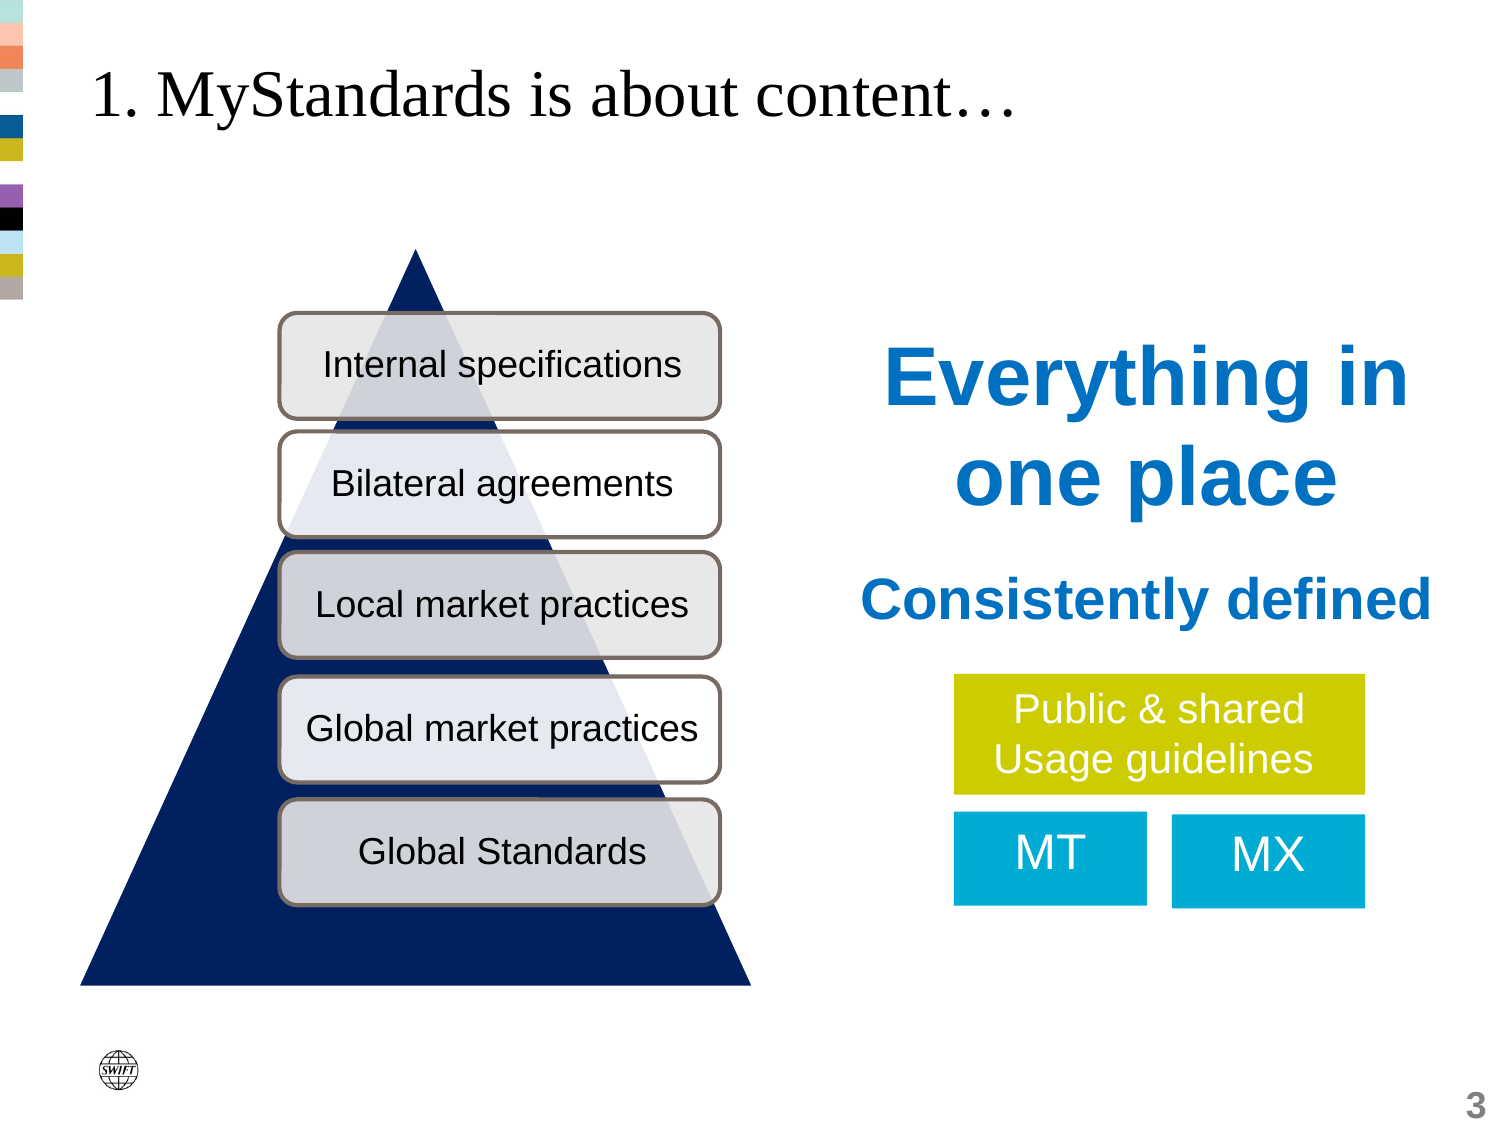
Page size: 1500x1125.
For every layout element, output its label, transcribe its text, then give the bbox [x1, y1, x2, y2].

text_box MX [1171, 814, 1365, 909]
picture [0, 137, 23, 300]
text_box MT [953, 811, 1147, 906]
slide_number 3 [1376, 1084, 1500, 1123]
title 1. MyStandards is about content… [74, 42, 1326, 176]
text_box Public & shared Usage guidelines [953, 673, 1365, 795]
picture [0, 0, 23, 134]
picture [89, 1040, 148, 1100]
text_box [76, 243, 857, 988]
text_box Everything in one place [860, 314, 1462, 530]
text_box Consistently defined [860, 553, 1462, 639]
